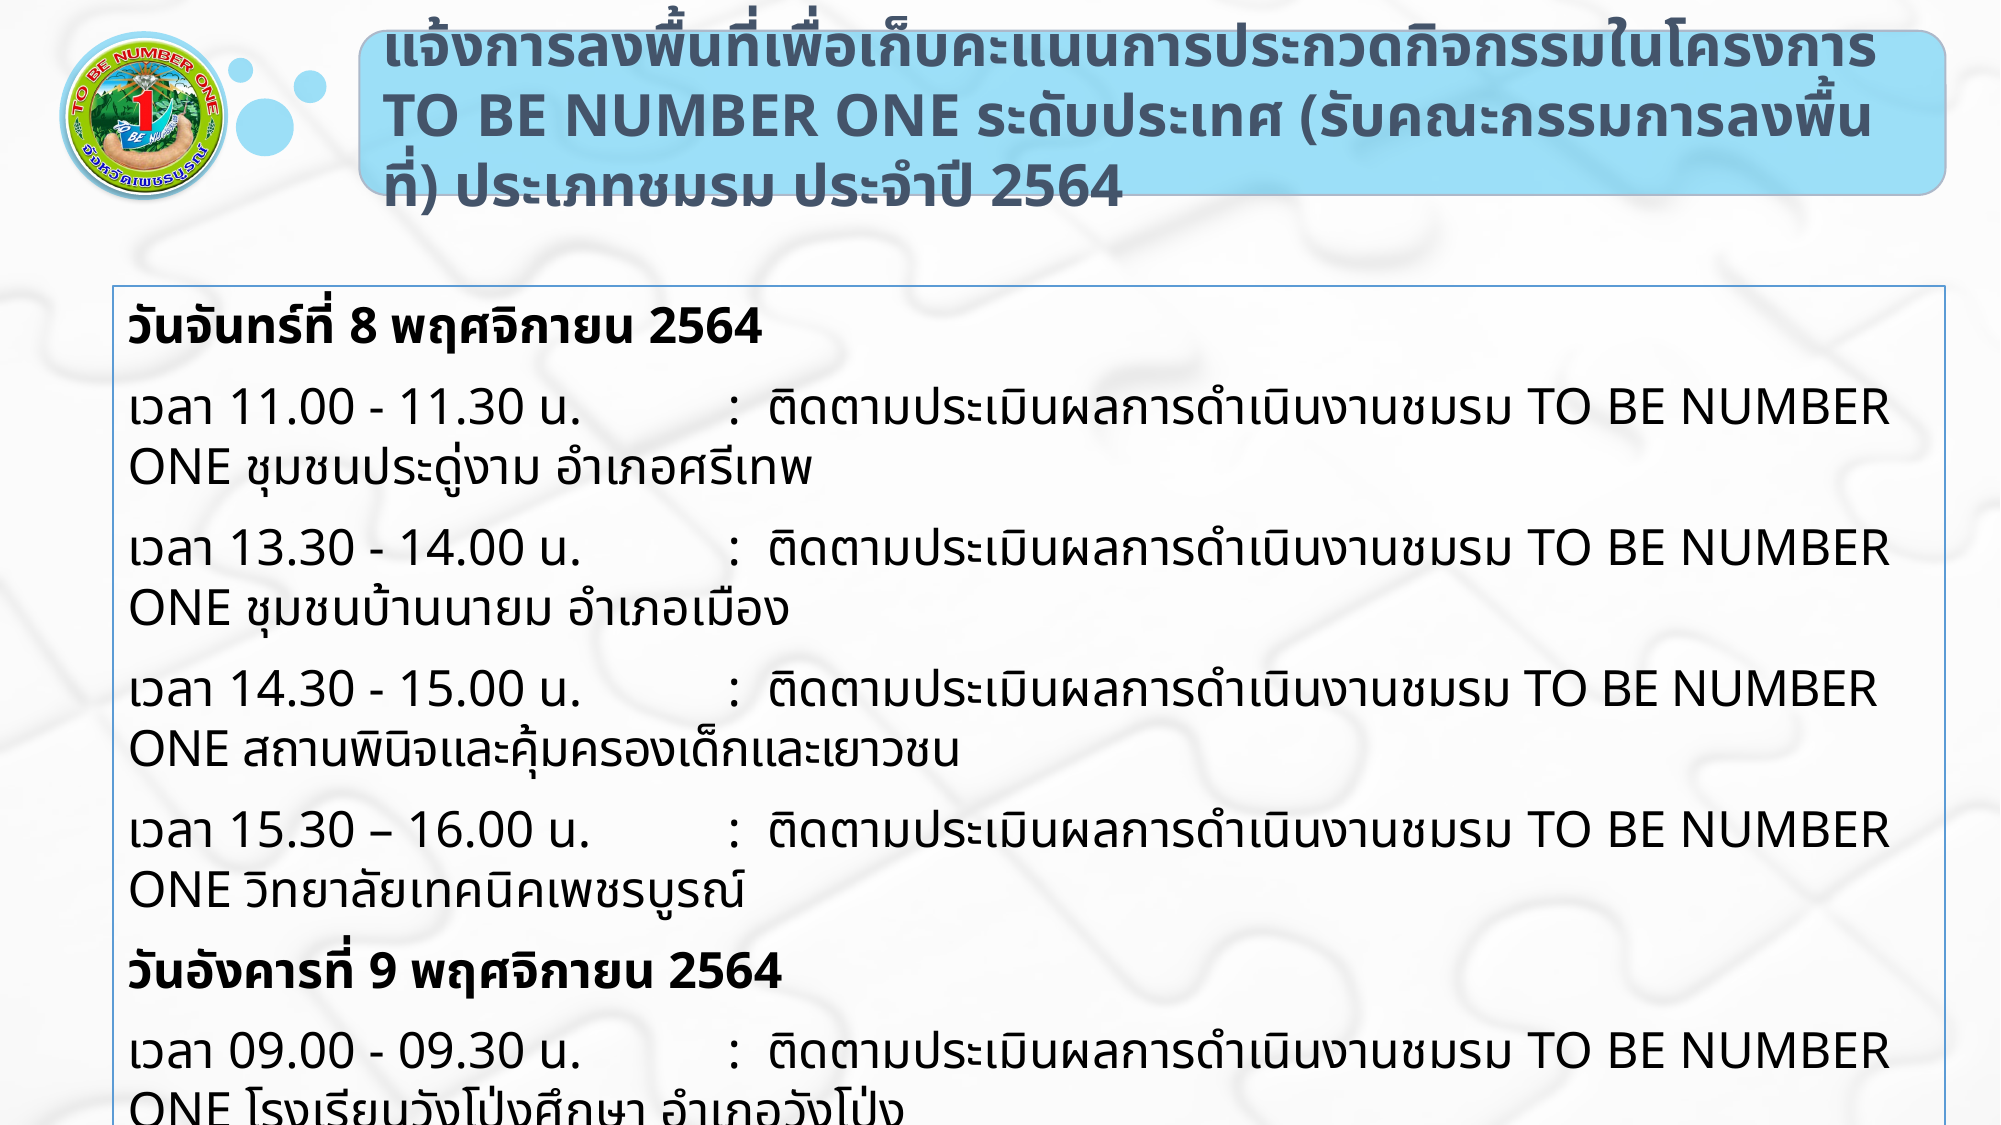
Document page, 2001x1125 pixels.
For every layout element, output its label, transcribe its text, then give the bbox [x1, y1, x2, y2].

text_box วันจันทร์ที่ 8 พฤศจิกายน 2564 เวลา 11.00 - 11.30 น. : ติดตามประเมินผลการดำเนินงานชมรม TO BE NUMBER ONE ชุมชนประดู่งาม อำเภอศรีเทพ เวลา 13.30 - 14.00 น. : ติดตามประเมินผลการดำเนินงานชมรม TO BE NUMBER ONE ชุมชนบ้านนายม อำเภอเมือง เวลา 14.30 - 15.00 น. : ติดตามประเมินผลการดำเนินงานชมรม TO BE NUMBER ONE สถานพินิจและคุ้มครองเด็กและเยาวชน เวลา 15.30 – 16.00 น. : ติดตามประเมินผลการดำเนินงานชมรม TO BE NUMBER ONE วิทยาลัยเทคนิคเพชรบูรณ์ วันอังคารที่ 9 พฤศจิกายน 2564 เวลา 09.00 - 09.30 น. : ติดตามประเมินผลการดำเนินงานชมรม TO BE NUMBER ONE โรงเรียนวังโป่งศึกษา อำเภอวังโป่ง เวลา 13.00 – 13.30 น. : ติดตามประเมินผลการดำเนินงา อำเภอ TO BE NUMBER ONE อำเภอหล่มเก่า [112, 286, 1946, 1125]
text_box [227, 56, 255, 84]
picture [65, 37, 225, 195]
text_box [292, 69, 328, 105]
text_box [58, 82, 65, 149]
text_box [225, 89, 230, 142]
text_box [234, 97, 295, 158]
text_box [110, 30, 178, 37]
text_box แจ้งการลงพื้นที่เพื่อเก็บคะแนนการประกวดกิจกรรมในโครงการ TO BE NUMBER ONE ระดับประเทศ (รับคณะกรรมการลงพื้นที่) ประเภทชมรม ประจำปี 2564 [358, 29, 1947, 196]
